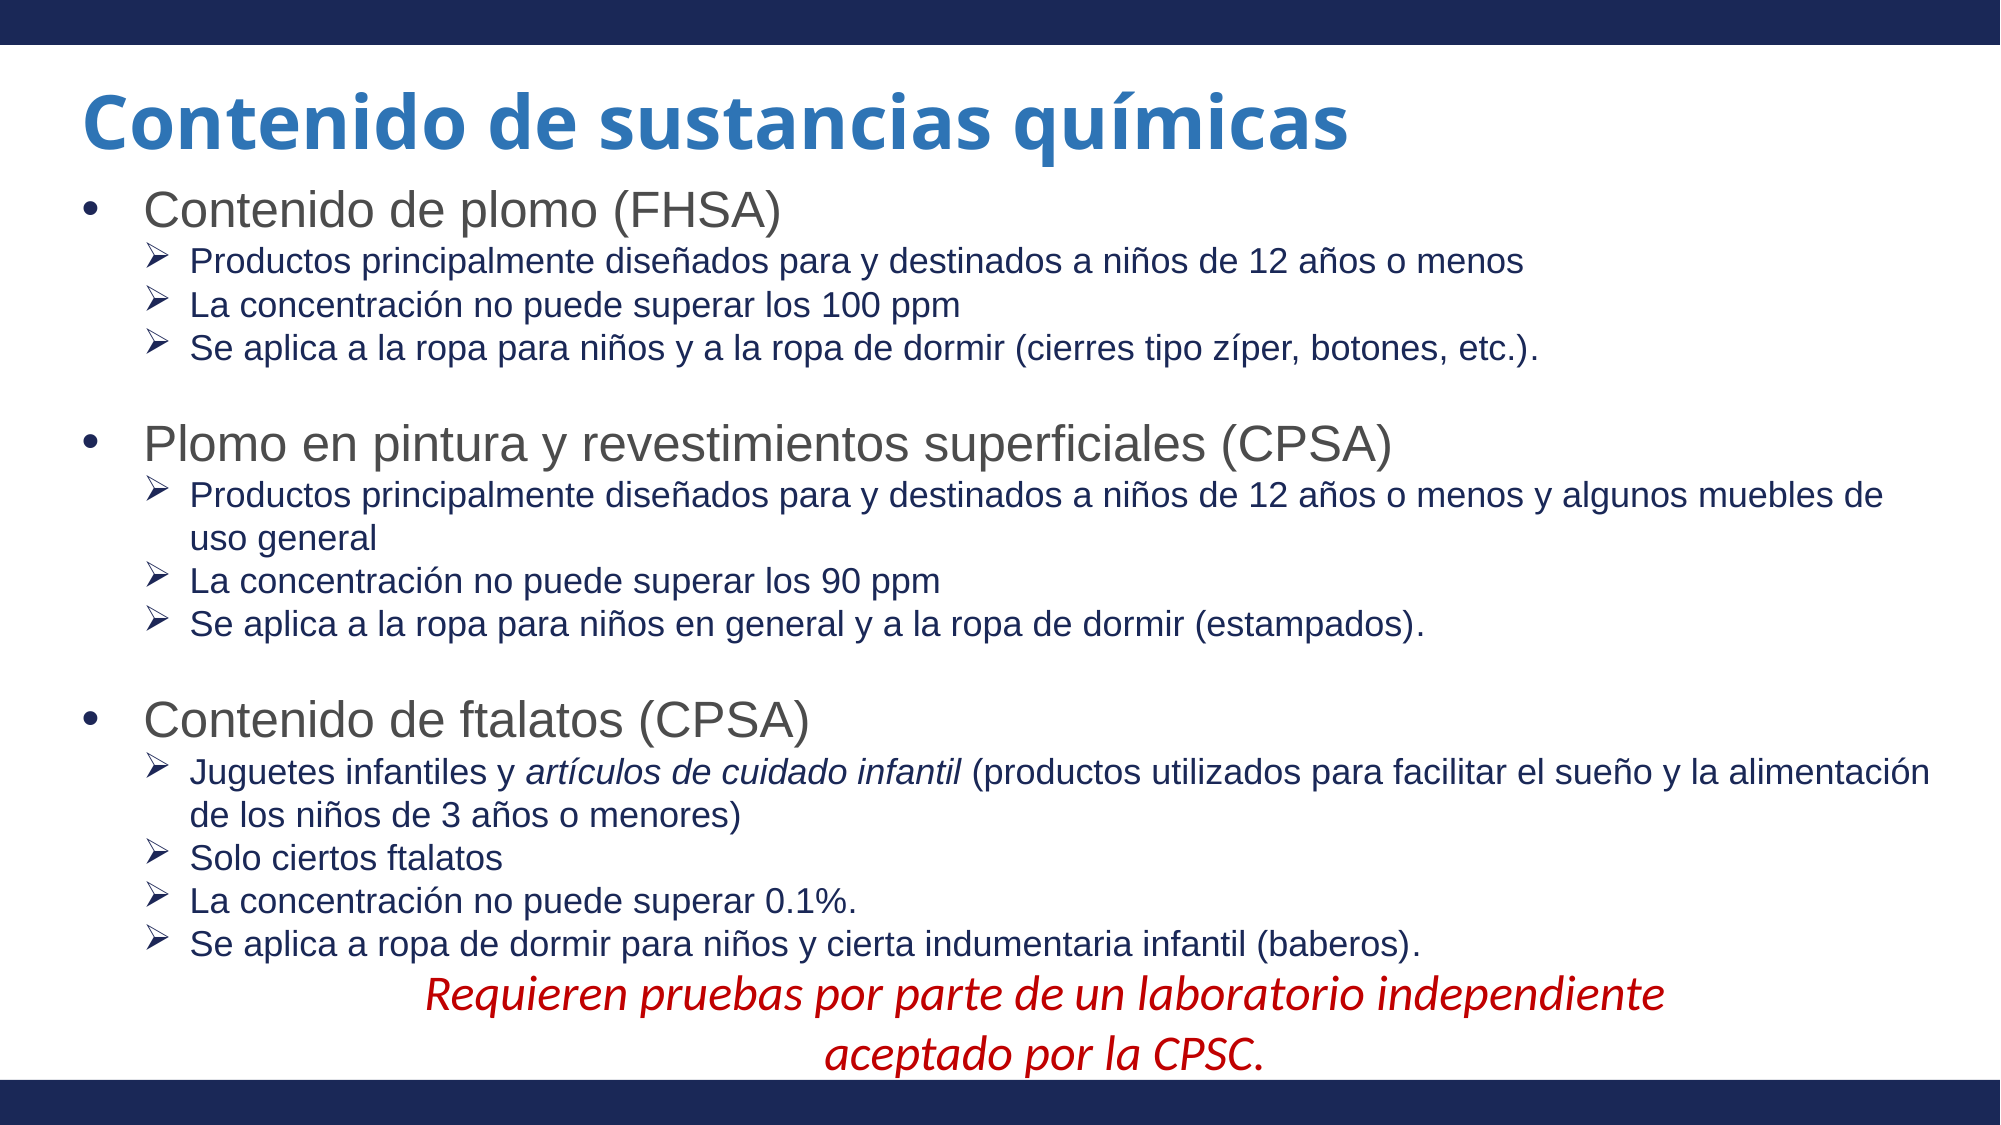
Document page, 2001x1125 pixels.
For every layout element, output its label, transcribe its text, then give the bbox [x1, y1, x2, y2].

list Contenido de plomo (FHSA) Productos principalmente diseñados para y destinados a niños de 12 años o menos La concentración no puede superar los 100 ppm Se aplica a la ropa para niños y a la ropa de dormir (cierres tipo zíper, botones, etc.). Plomo en pintura y revestimientos superficiales (CPSA) Productos principalmente diseñados para y destinados a niños de 12 años o menos y algunos muebles de uso general La concentración no puede superar los 90 ppm Se aplica a la ropa para niños en general y a la ropa de dormir (estampados). Contenido de ftalatos (CPSA) Juguetes infantiles y artículos de cuidado infantil (productos utilizados para facilitar el sueño y la alimentación de los niños de 3 años o menores) Solo ciertos ftalatos La concentración no puede superar 0.1%. Se aplica a ropa de dormir para niños y cierta indumentaria infantil (baberos). [66, 169, 1948, 981]
text_box Requieren pruebas por parte de un laboratorio independiente aceptado por la CPSC. [344, 953, 1746, 1088]
title Contenido de sustancias químicas [66, 42, 1948, 169]
